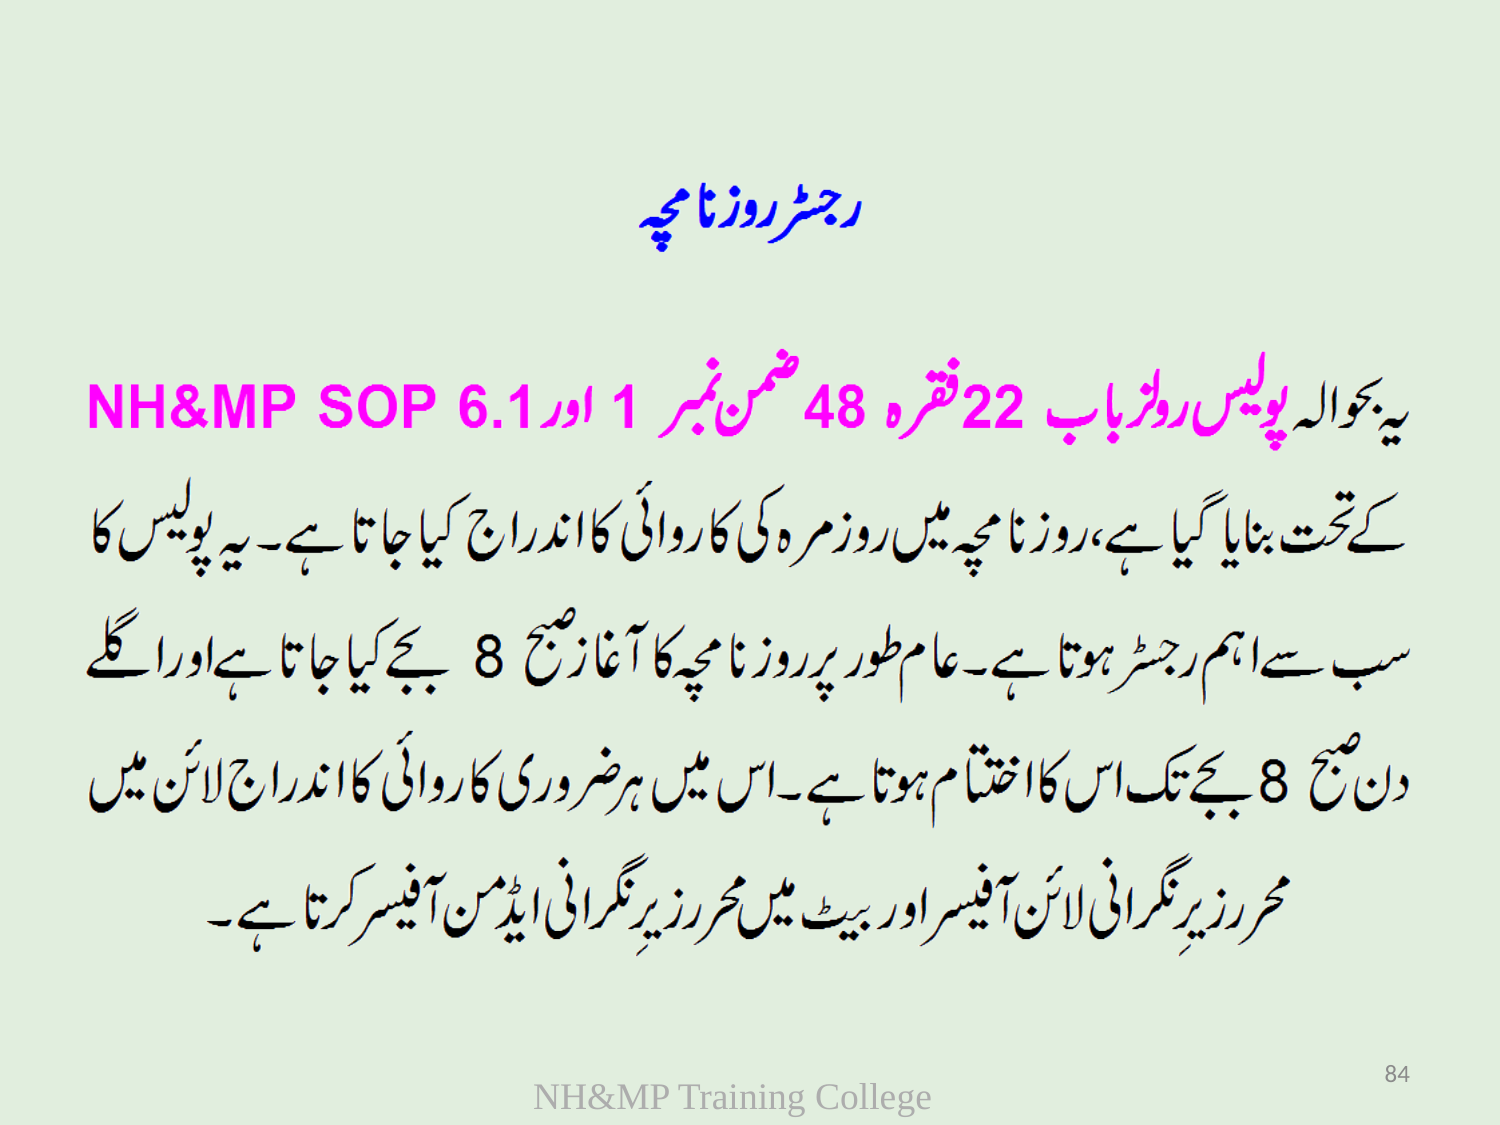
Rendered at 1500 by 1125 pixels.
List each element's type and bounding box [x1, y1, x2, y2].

picture [0, 160, 1500, 1125]
